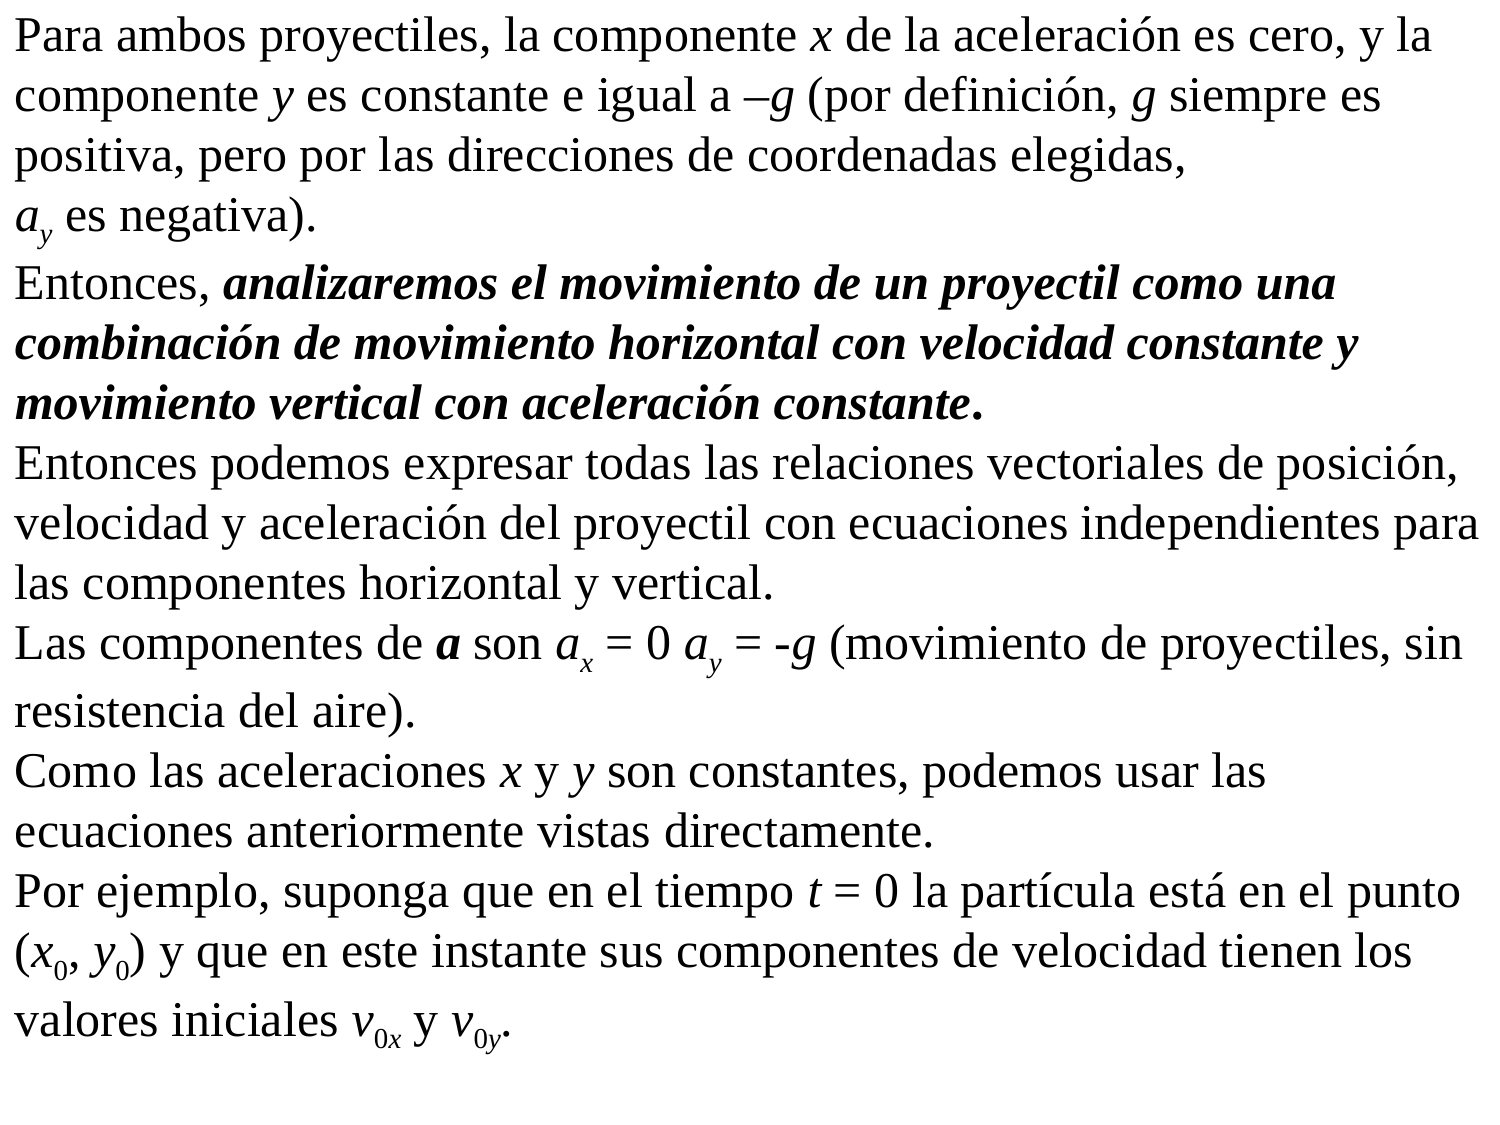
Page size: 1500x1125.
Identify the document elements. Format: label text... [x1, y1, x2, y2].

text_box Para ambos proyectiles, la componente x de la aceleración es cero, y la componente y es constante e igual a –g (por definición, g siempre es positiva, pero por las direcciones de coordenadas elegidas, ay es negativa). Entonces, analizaremos el movimiento de un proyectil como una combinación de movimiento horizontal con velocidad constante y movimiento vertical con aceleración constante. Entonces podemos expresar todas las relaciones vectoriales de posición, velocidad y aceleración del proyectil con ecuaciones independientes para las componentes horizontal y vertical. Las componentes de a son ax = 0 ay = -g (movimiento de proyectiles, sin resistencia del aire). Como las aceleraciones x y y son constantes, podemos usar las ecuaciones anteriormente vistas directamente. Por ejemplo, suponga que en el tiempo t = 0 la partícula está en el punto (x0, y0) y que en este instante sus componentes de velocidad tienen los valores iniciales v0x y v0y. [0, 0, 1500, 1062]
